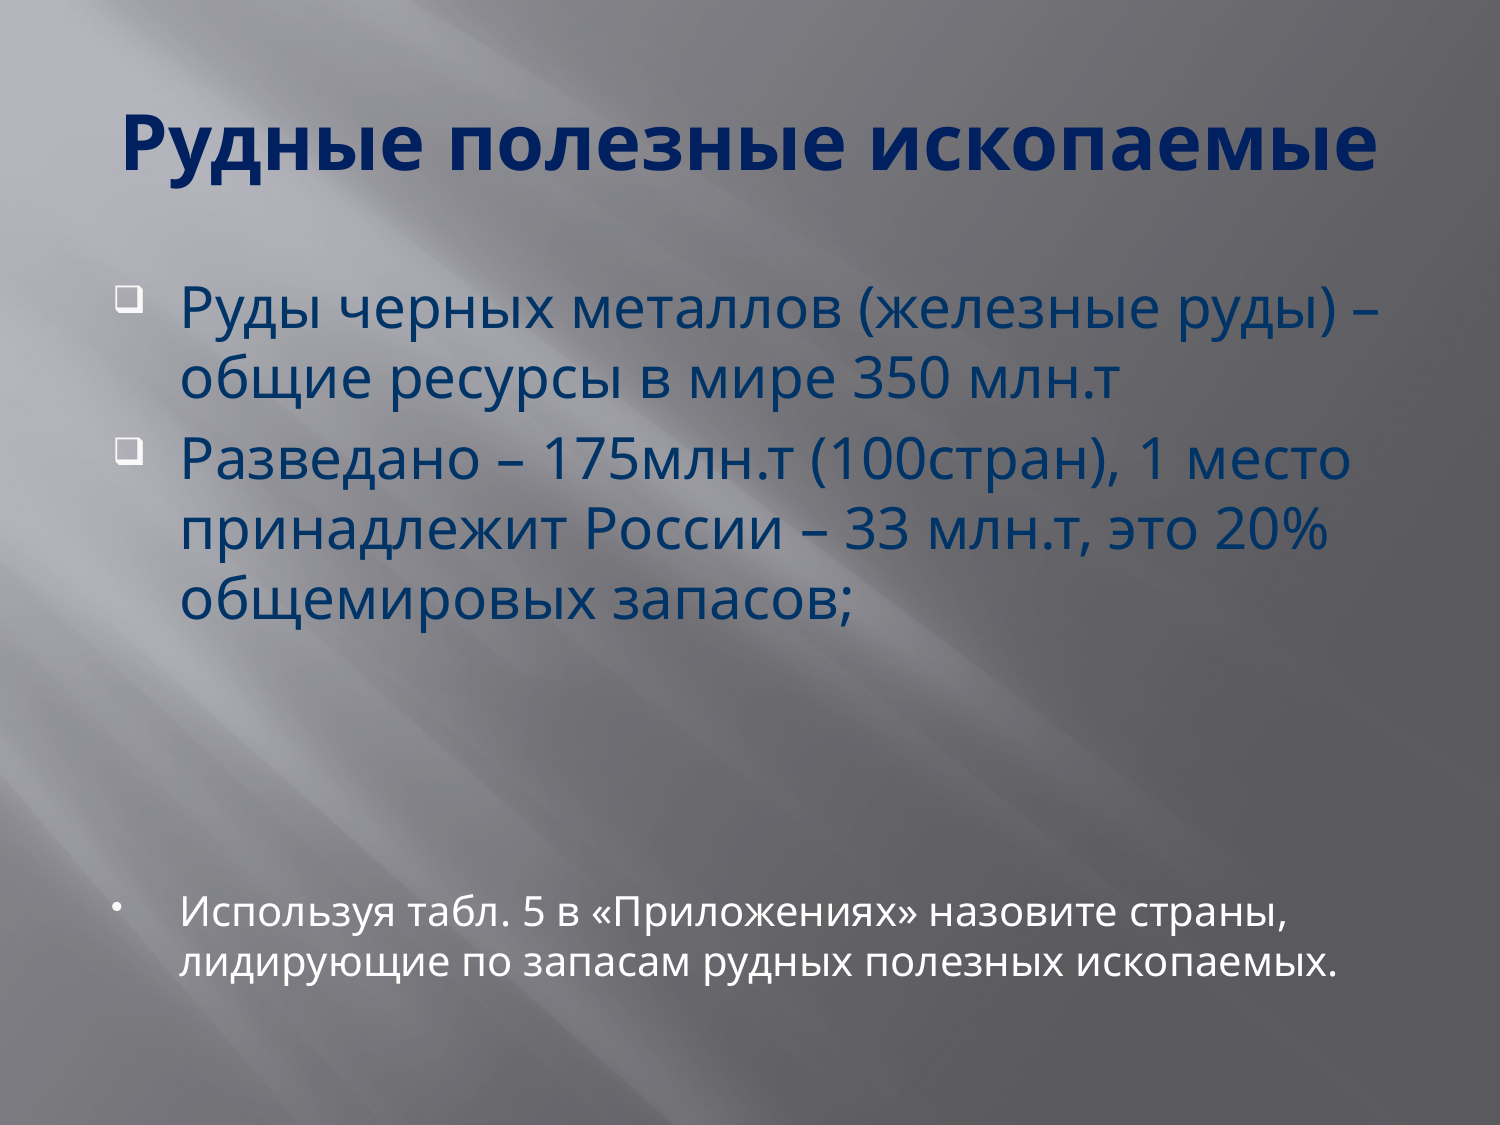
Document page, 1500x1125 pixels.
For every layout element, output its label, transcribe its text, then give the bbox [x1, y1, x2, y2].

title Рудные полезные ископаемые [75, 45, 1425, 233]
list Руды черных металлов (железные руды) – общие ресурсы в мире 350 млн.т Разведано – 175млн.т (100стран), 1 место принадлежит России – 33 млн.т, это 20% общемировых запасов; Используя табл. 5 в «Приложениях» назовите страны, лидирующие по запасам рудных полезных ископаемых. [75, 262, 1425, 1035]
